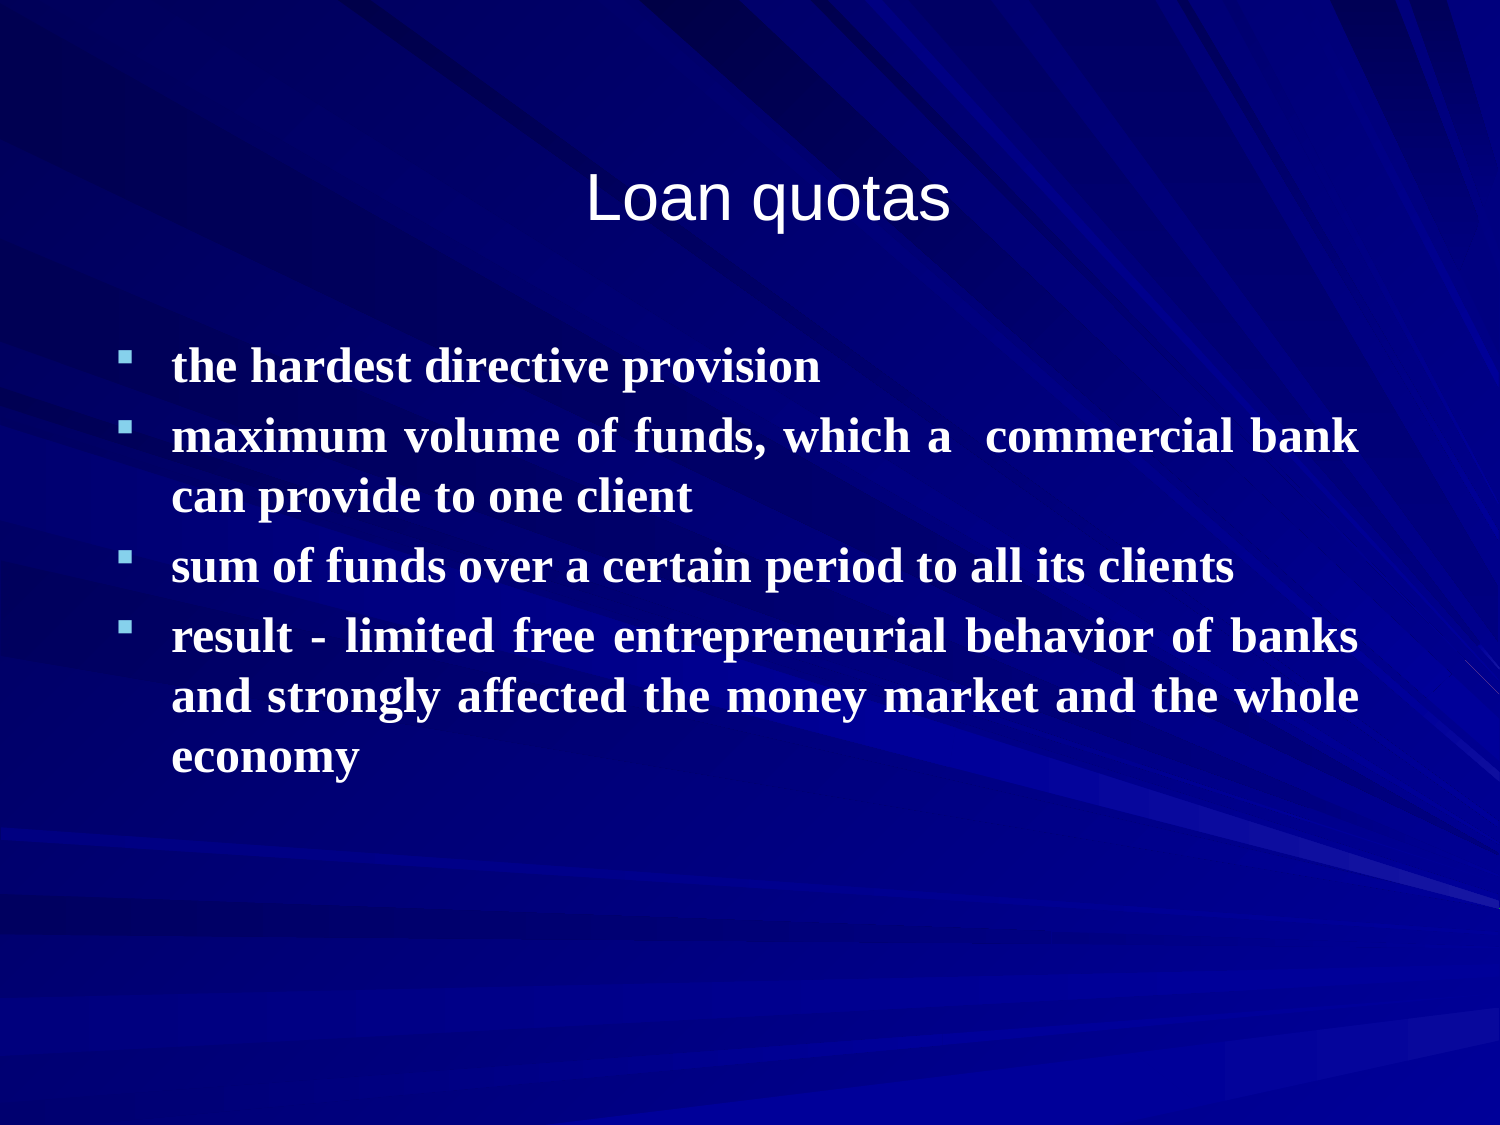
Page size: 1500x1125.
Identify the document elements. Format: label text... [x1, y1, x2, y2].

title Loan quotas [75, 99, 1463, 288]
list the hardest directive provision maximum volume of funds, which a commercial bank can provide to one client sum of funds over a certain period to all its clients result - limited free entrepreneurial behavior of banks and strongly affected the money market and the whole economy [99, 324, 1375, 988]
